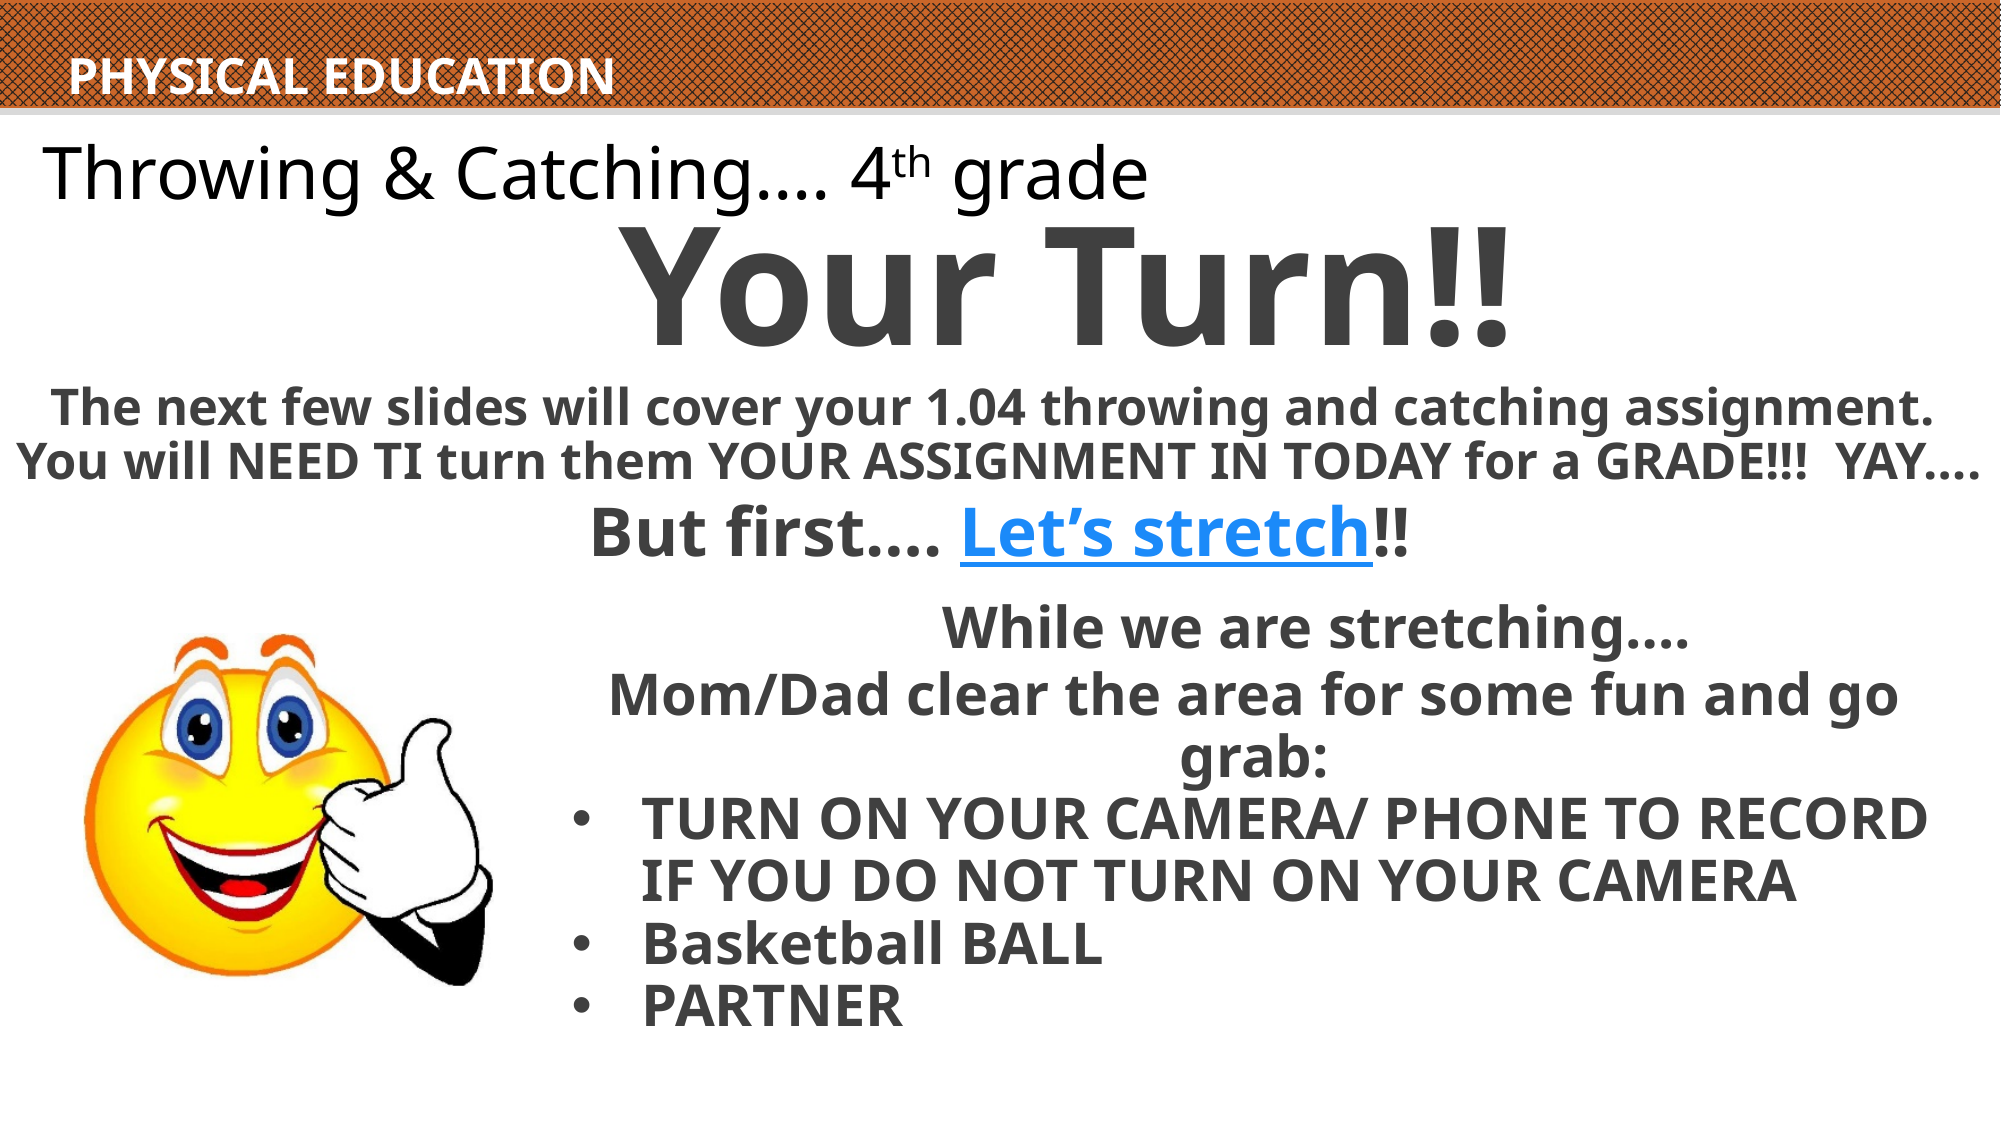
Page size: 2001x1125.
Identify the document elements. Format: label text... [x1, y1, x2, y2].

title Your Turn!! The next few slides will cover your 1.04 throwing and catching assignment. You will NEED TI turn them YOUR ASSIGNMENT IN TODAY for a GRADE!!! YAY…. But first…. Let’s stretch!! [0, 189, 2000, 587]
text_box Throwing & Catching…. 4th grade [27, 128, 1570, 223]
text_box [0, 106, 2000, 113]
picture [0, 3, 2001, 106]
text_box While we are stretching…. Mom/Dad clear the area for some fun and go grab: TURN ON YOUR CAMERA/ PHONE TO RECORD IF YOU DO NOT TURN ON YOUR CAMERA Basketball BALL PARTNER [556, 565, 1952, 1056]
picture [83, 633, 494, 987]
text_box PHYSICAL EDUCATION [42, 106, 642, 112]
